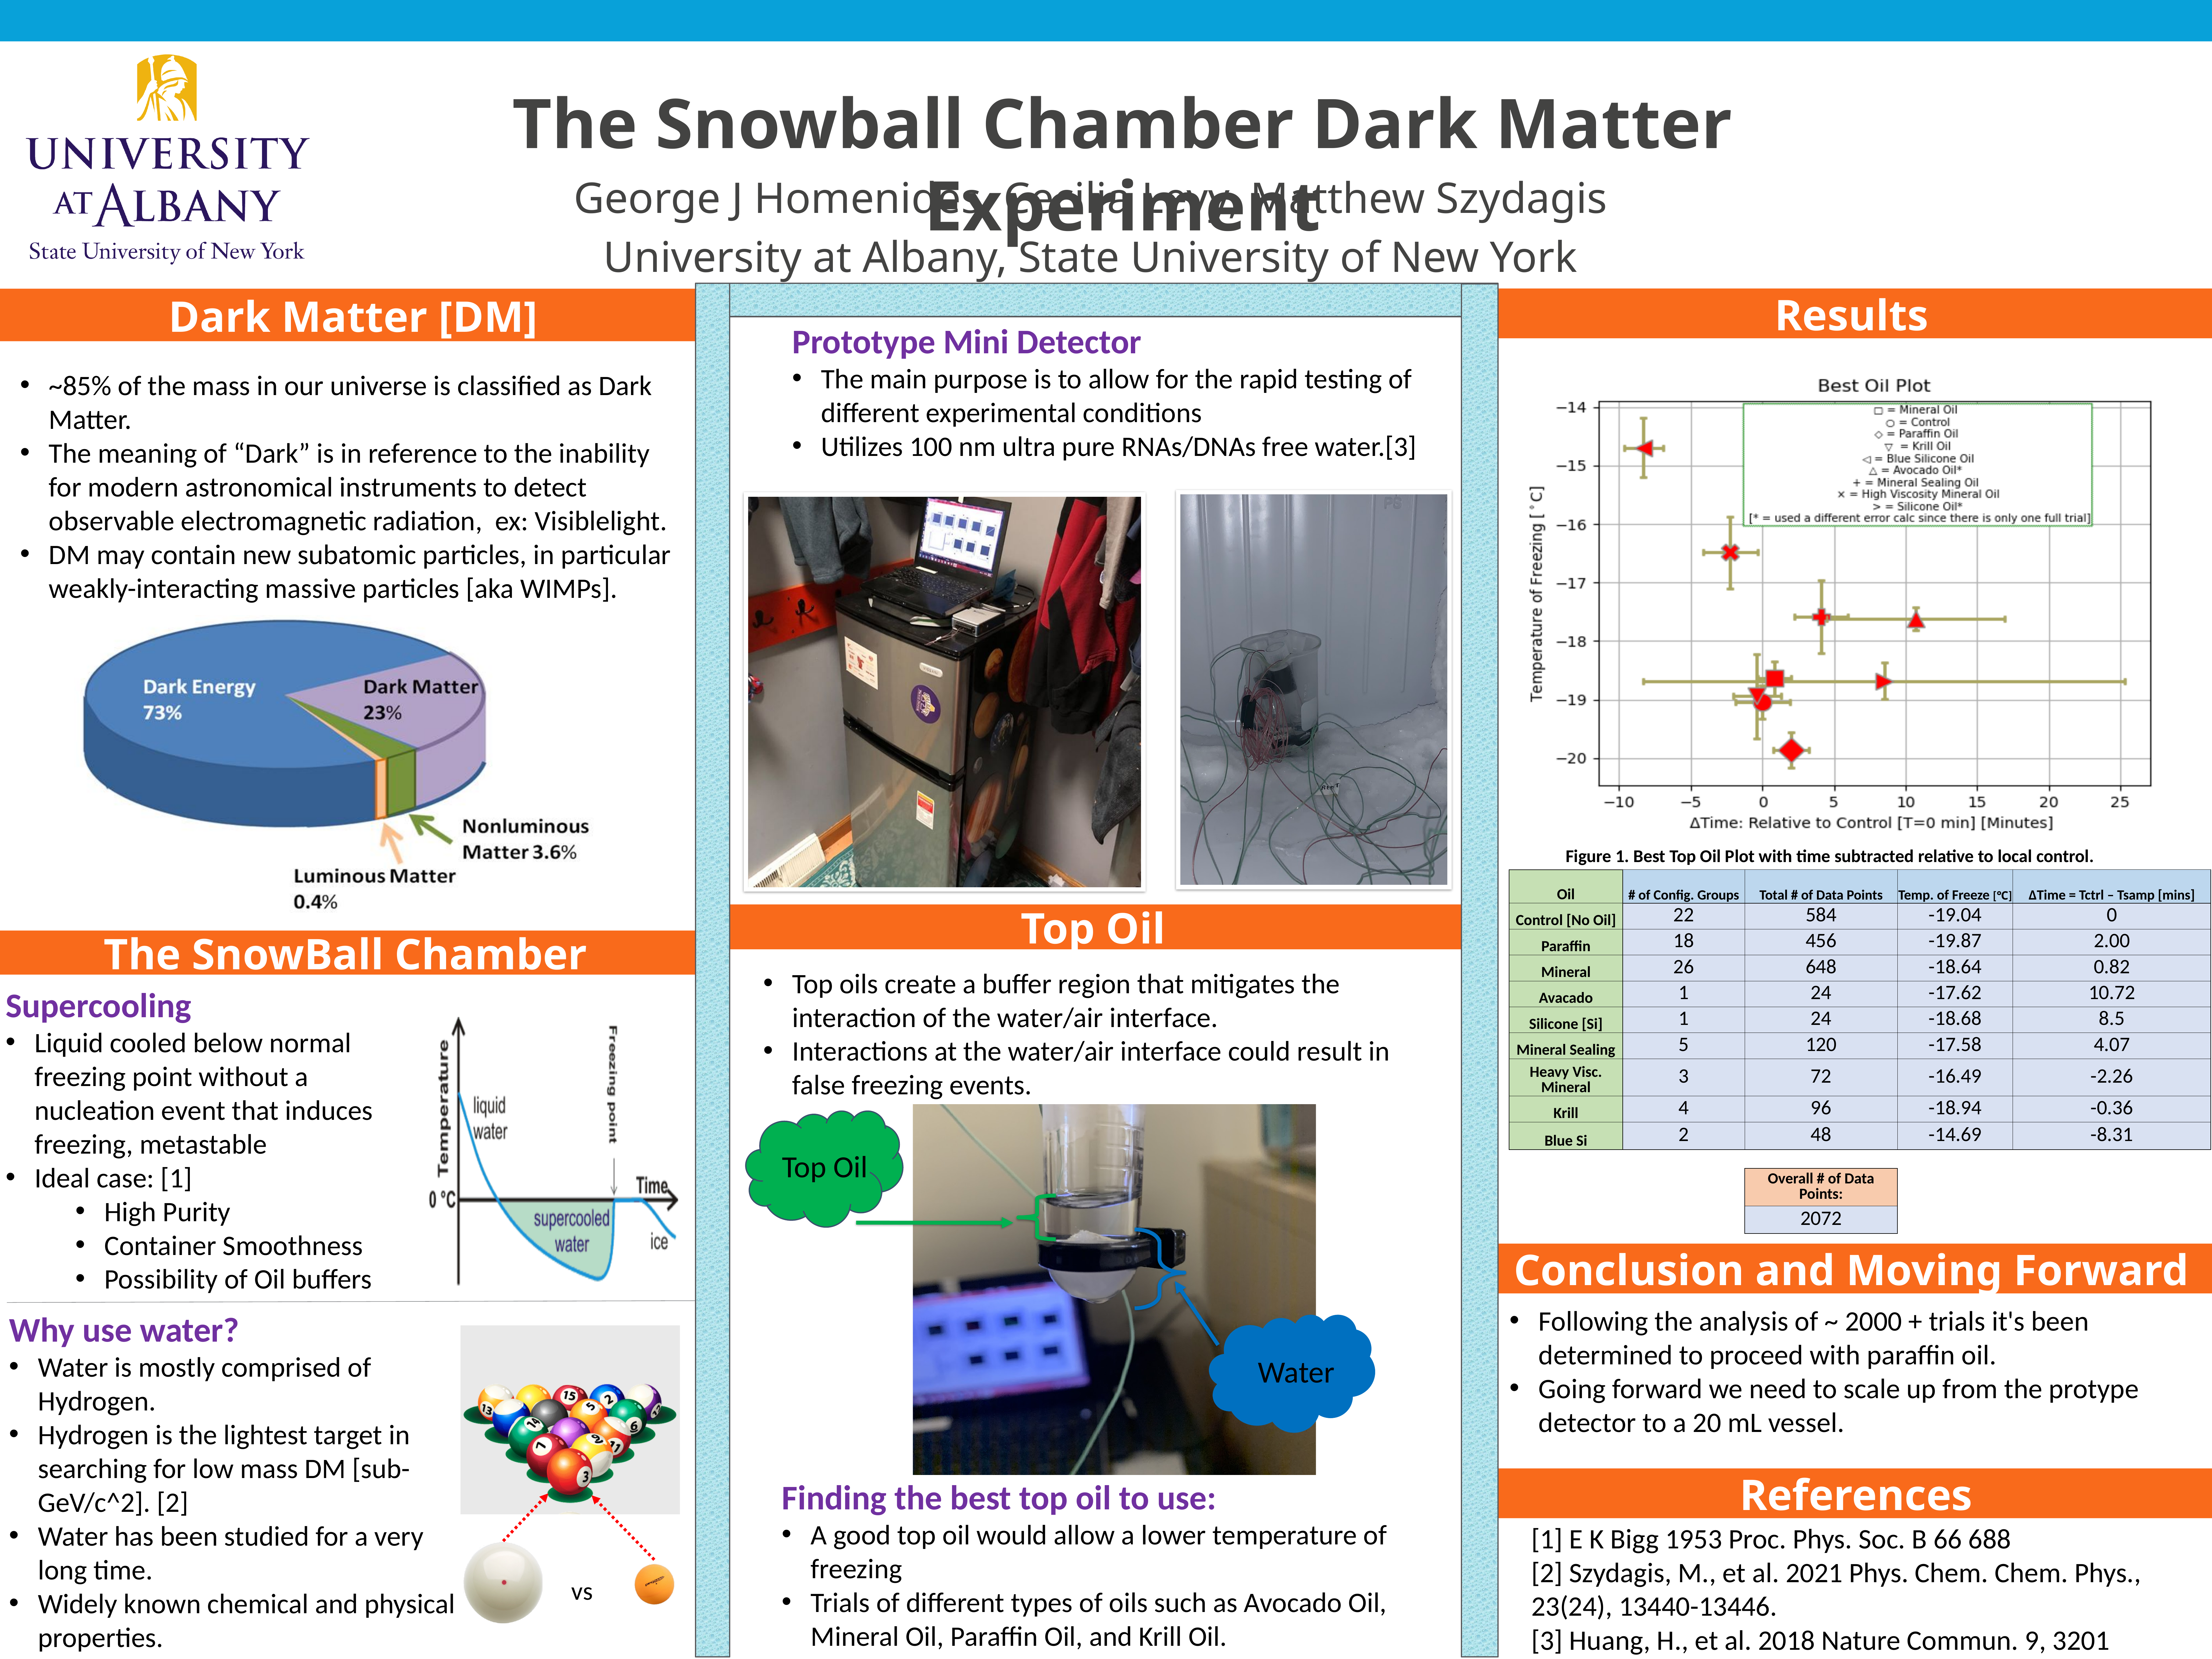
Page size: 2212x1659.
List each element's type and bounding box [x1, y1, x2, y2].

picture [26, 54, 310, 265]
text_box [458, 1325, 680, 1625]
picture [1180, 494, 1448, 885]
picture [418, 1008, 712, 1292]
text_box [0, 0, 2212, 1659]
picture [748, 496, 1141, 887]
picture [74, 615, 596, 915]
text_box [746, 1104, 1375, 1475]
text_box [7, 1300, 717, 1303]
